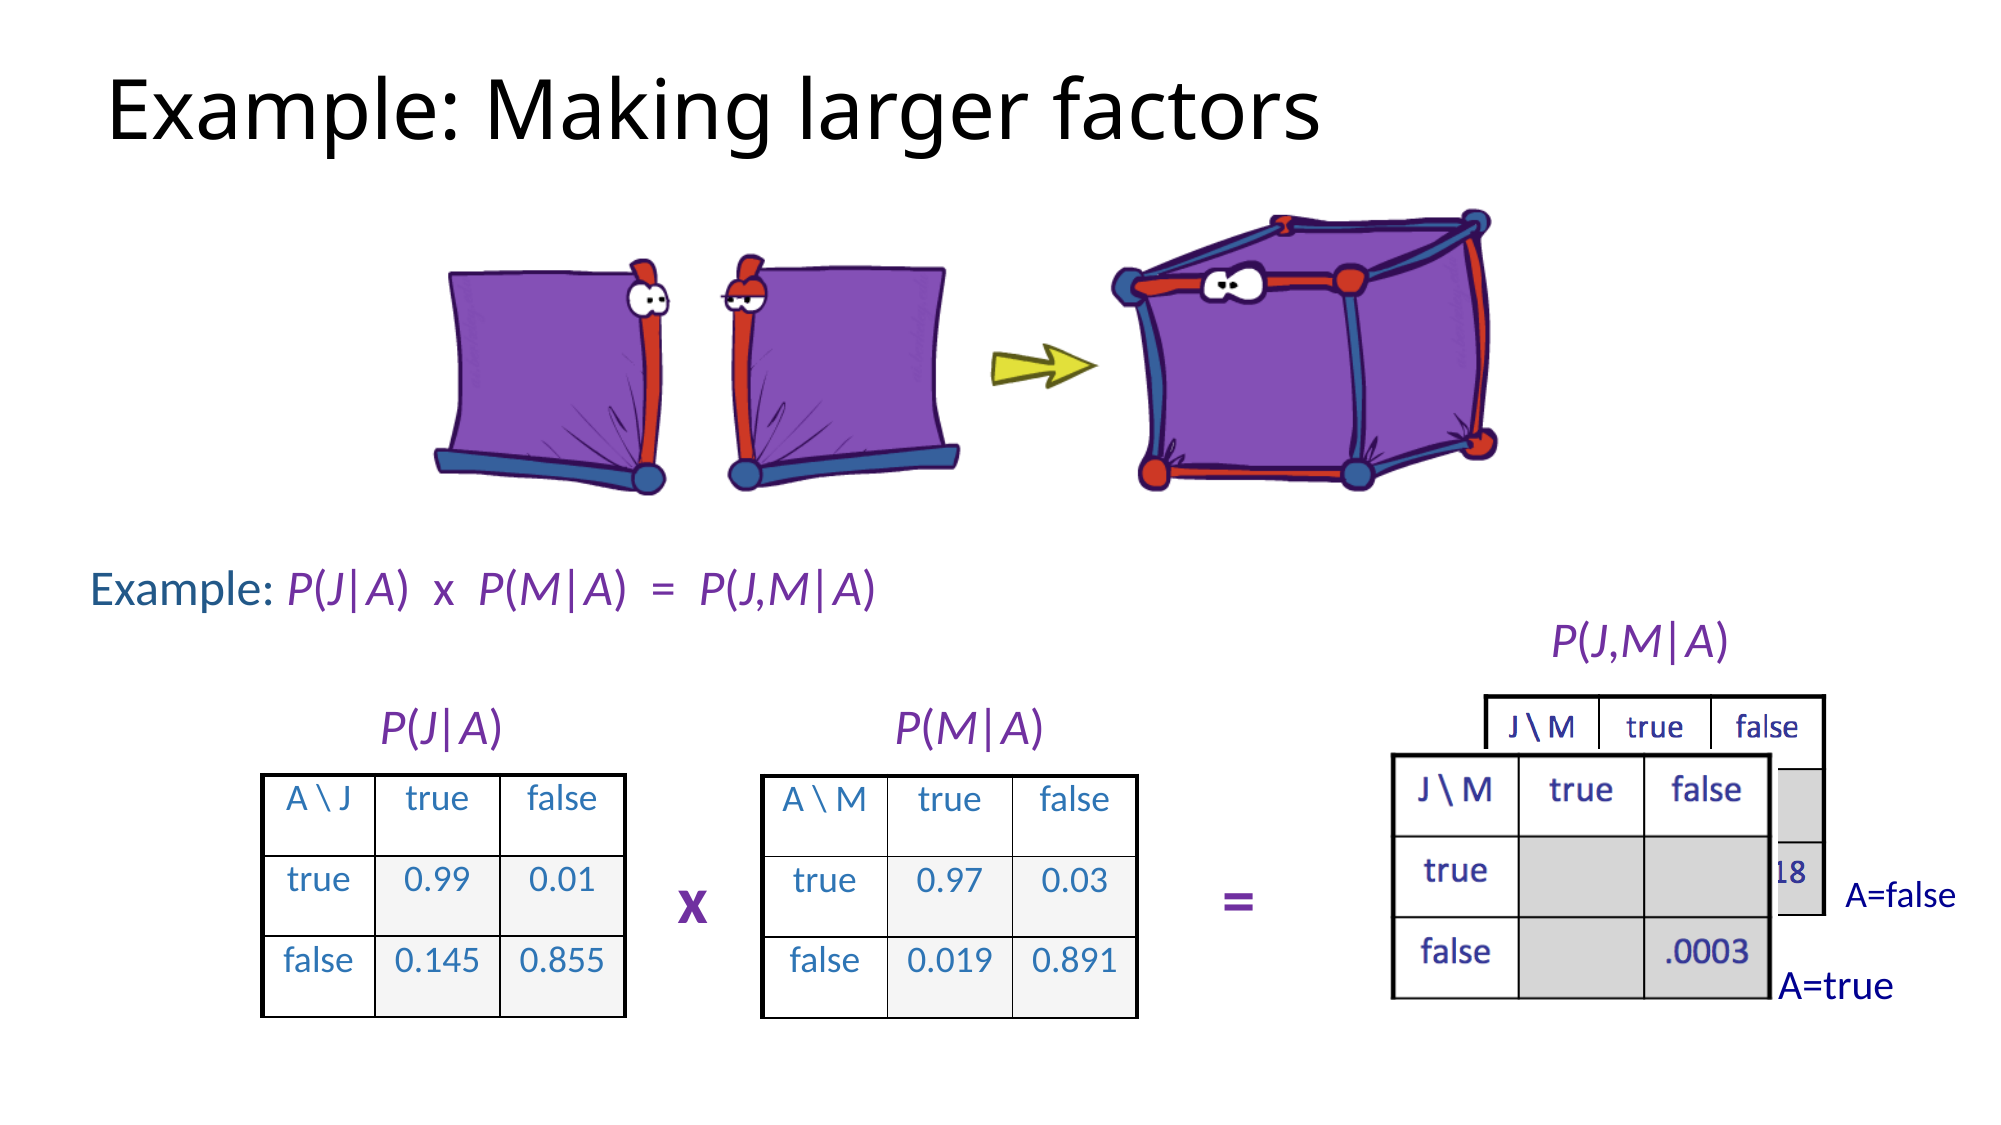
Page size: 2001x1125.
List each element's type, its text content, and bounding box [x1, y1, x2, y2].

text_box A=false [1830, 862, 1972, 923]
table_cell 0.99 [376, 857, 499, 935]
picture [374, 187, 1501, 515]
table_cell 0.03 [1013, 857, 1135, 936]
table_header A \ M [765, 778, 887, 856]
text_box x [662, 849, 724, 945]
text_box P(J,M|A) [1535, 599, 1745, 675]
table_cell 0.019 [888, 938, 1012, 1017]
table_cell 0.97 [888, 857, 1012, 936]
table_cell true [765, 857, 887, 936]
table_header false [501, 777, 623, 855]
table_header A \ J [265, 777, 374, 855]
table_cell 0.01 [501, 857, 623, 935]
table_header true [376, 777, 499, 855]
table_cell 0.891 [1013, 938, 1135, 1017]
table_cell false [765, 938, 887, 1017]
text_box = [1207, 849, 1271, 945]
text_box P(J|A) [364, 686, 519, 762]
picture [1387, 691, 1827, 1003]
list Example: P(J|A) x P(M|A) = P(J,M|A) [75, 525, 1250, 738]
table_header false [1013, 778, 1135, 856]
text_box P(M|A) [879, 687, 1061, 763]
table_cell 0.855 [501, 937, 623, 1016]
text_box A=true [1763, 950, 1910, 1015]
table_cell false [265, 937, 374, 1016]
table_cell true [265, 857, 374, 935]
title Example: Making larger factors [90, 60, 1816, 164]
table_cell 0.145 [376, 937, 499, 1016]
table_header true [888, 778, 1012, 856]
